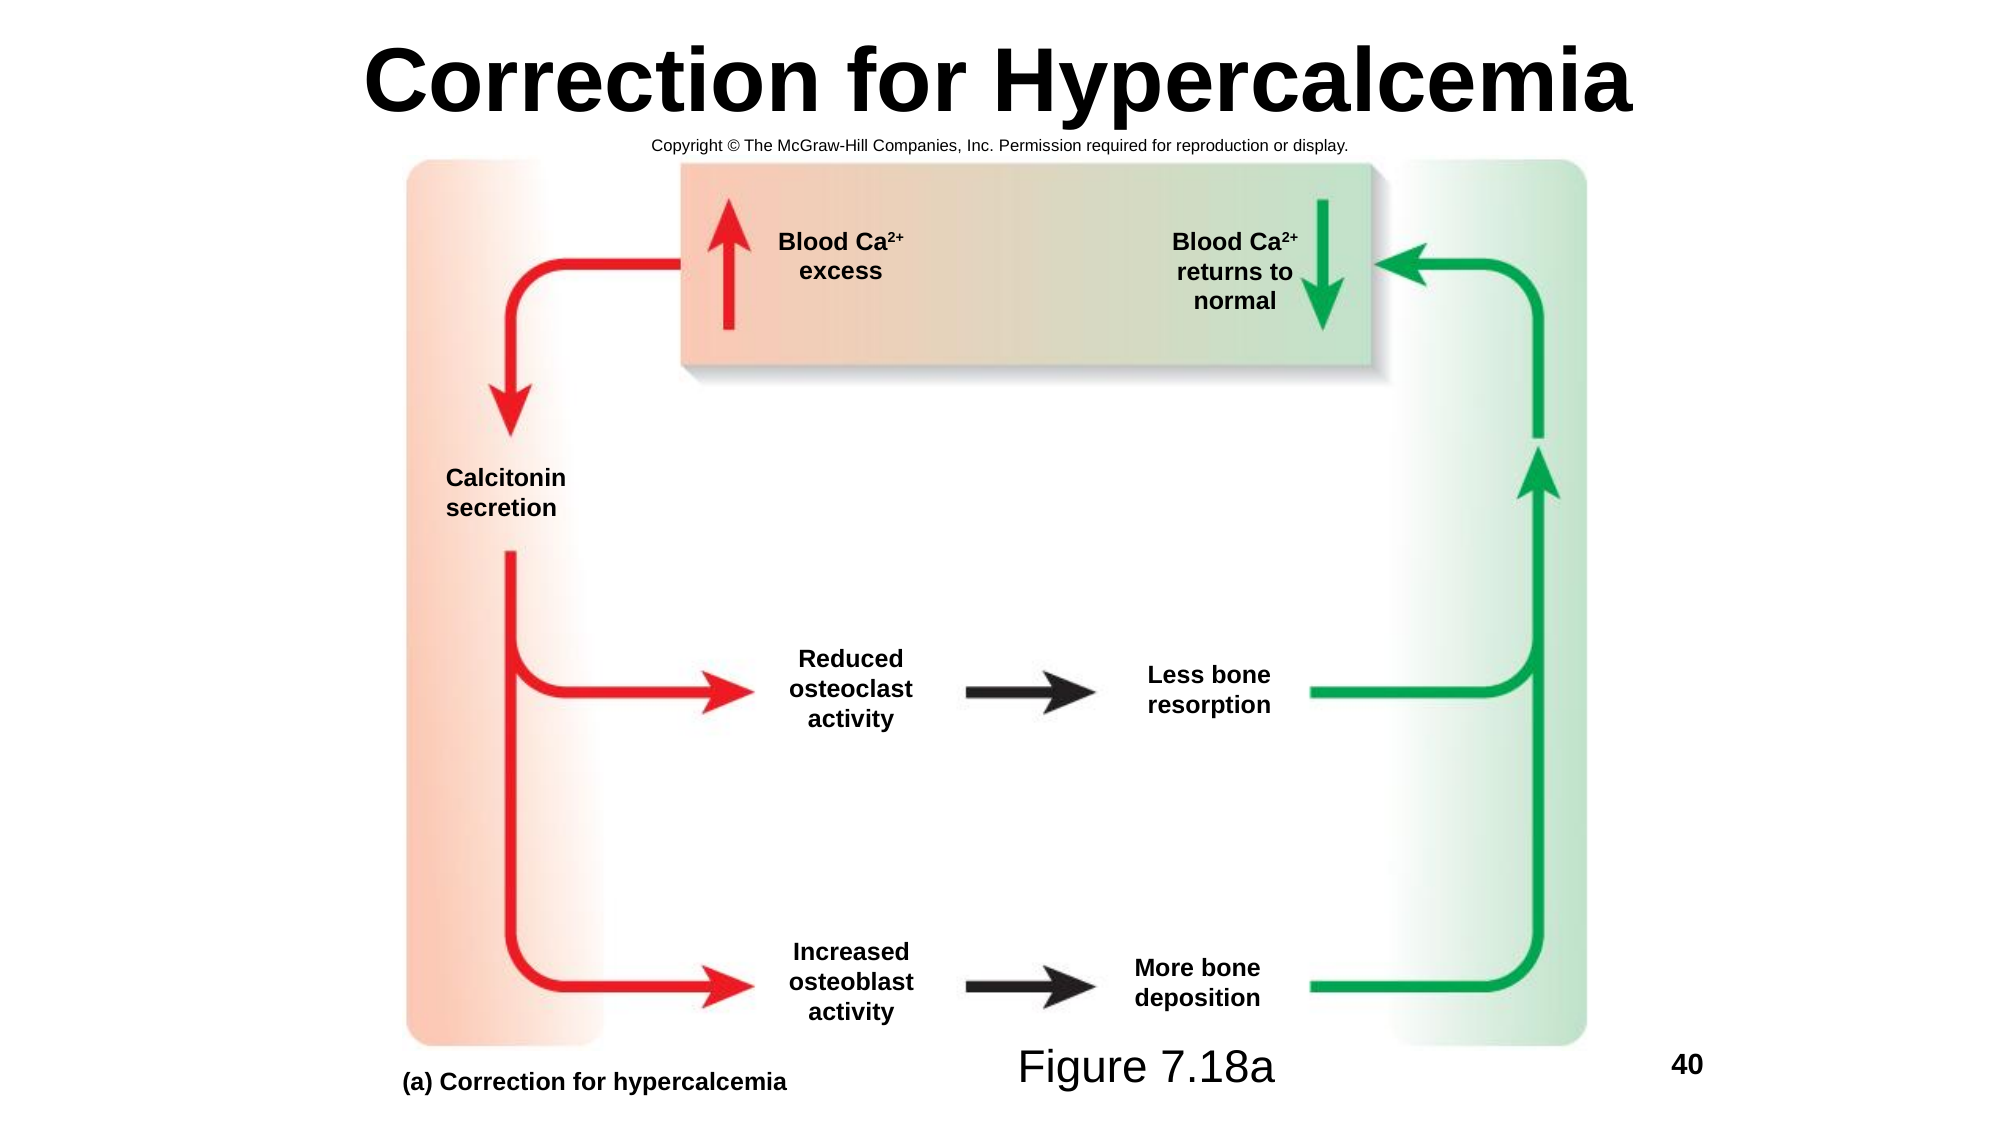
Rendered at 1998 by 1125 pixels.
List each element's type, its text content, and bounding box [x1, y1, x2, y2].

text_box Copyright © The McGraw-Hill Companies, Inc. Permission required for reproduction or display. [606, 127, 1396, 153]
text_box (a) Correction for hypercalcemia [402, 1065, 790, 1096]
title Correction for Hypercalcemia [323, 12, 1674, 138]
text_box Figure 7.18a [1010, 1059, 1285, 1099]
picture [402, 155, 1592, 1051]
slide_number ‹#› [1661, 1037, 1712, 1125]
